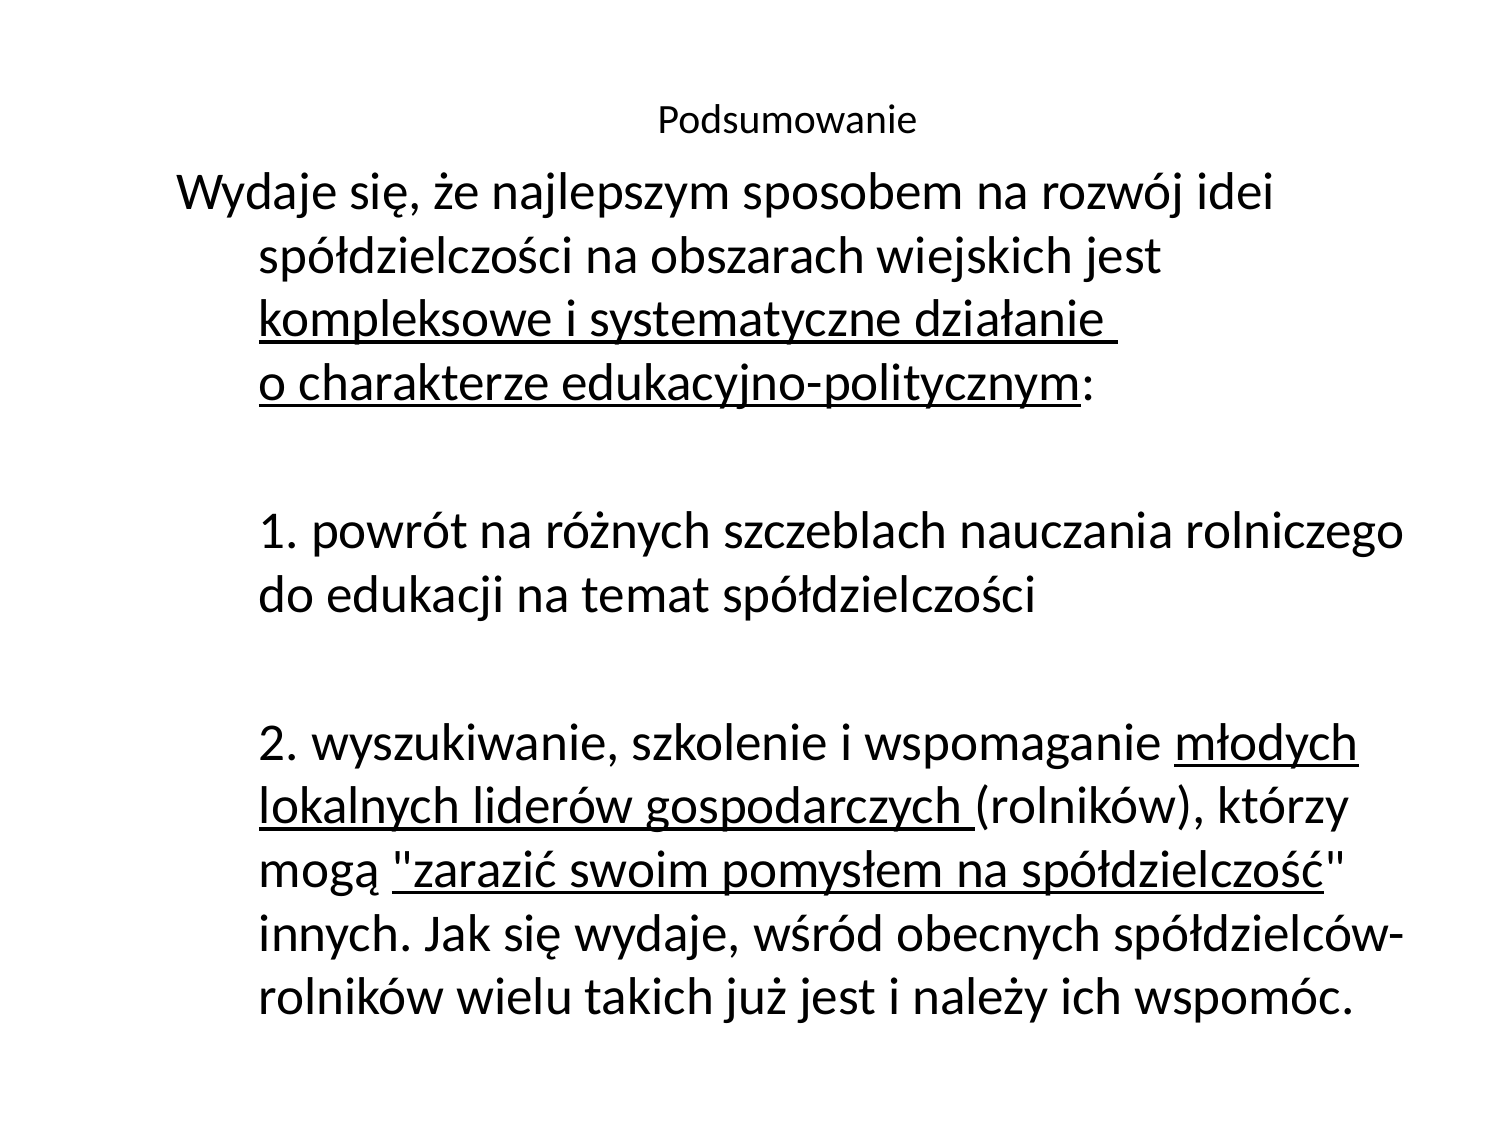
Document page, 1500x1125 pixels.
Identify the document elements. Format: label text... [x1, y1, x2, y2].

list Wydaje się, że najlepszym sposobem na rozwój idei spółdzielczości na obszarach wiejskich jest kompleksowe i systematyczne działanie o charakterze edukacyjno-politycznym: 1. powrót na różnych szczeblach nauczania rolniczego do edukacji na temat spółdzielczości 2. wyszukiwanie, szkolenie i wspomaganie młodych lokalnych liderów gospodarczych (rolników), którzy mogą "zarazić swoim pomysłem na spółdzielczość" innych. Jak się wydaje, wśród obecnych spółdzielców-rolników wielu takich już jest i należy ich wspomóc. [150, 149, 1425, 1094]
title Podsumowanie [150, 83, 1425, 149]
